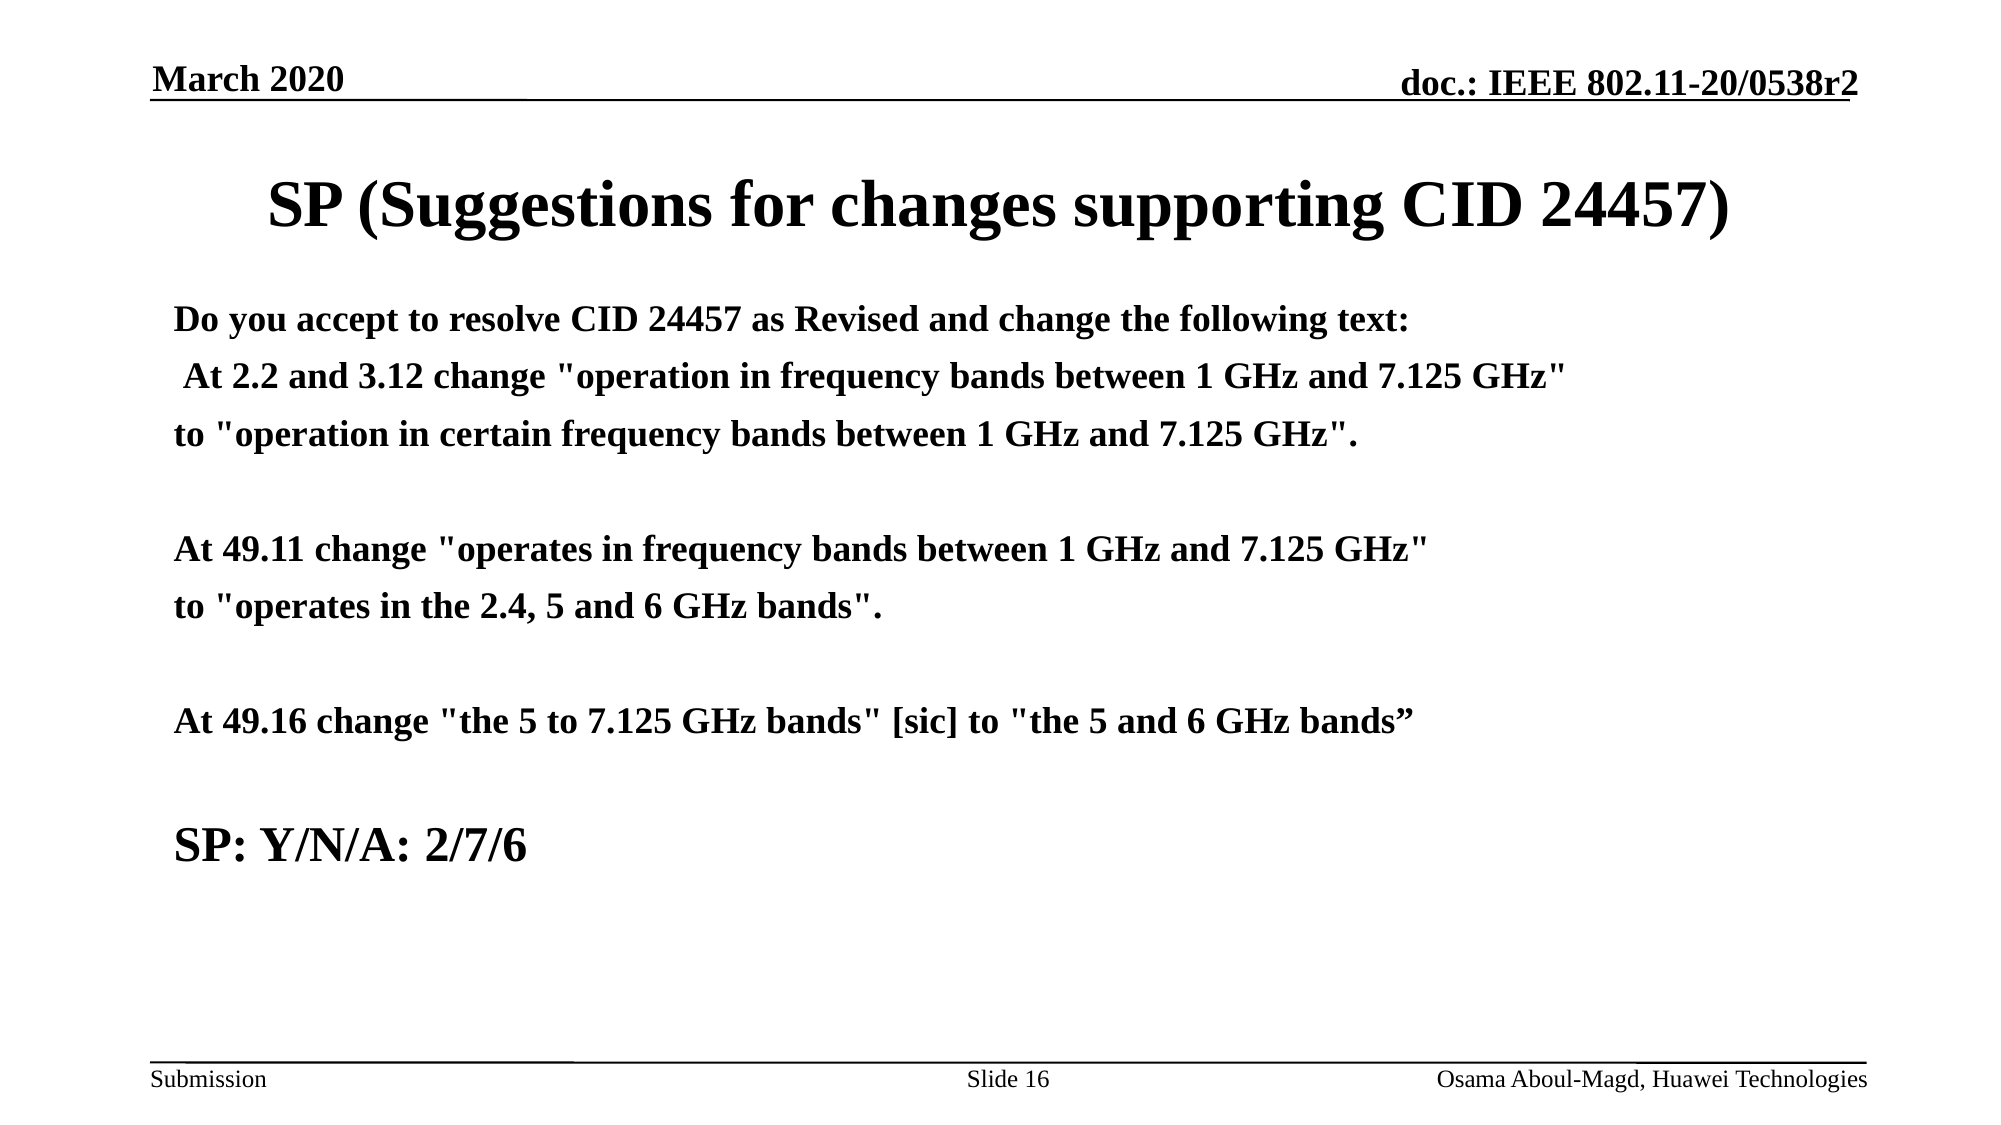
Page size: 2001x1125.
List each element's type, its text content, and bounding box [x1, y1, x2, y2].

title SP (Suggestions for changes supporting CID 24457) [149, 112, 1850, 288]
list Do you accept to resolve CID 24457 as Revised and change the following text: At 2.2 and 3.12 change "operation in frequency bands between 1 GHz and 7.125 GHz" to "operation in certain frequency bands between 1 GHz and 7.125 GHz". At 49.11 change "operates in frequency bands between 1 GHz and 7.125 GHz" to "operates in the 2.4, 5 and 6 GHz bands". At 49.16 change "the 5 to 7.125 GHz bands" [sic] to "the 5 and 6 GHz bands” SP: Y/N/A: 2/7/6 [158, 285, 1859, 961]
slide_number Slide 16 [950, 1061, 1067, 1123]
footer Osama Aboul-Magd, Huawei Technologies [1171, 1061, 1869, 1093]
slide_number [152, 54, 563, 100]
